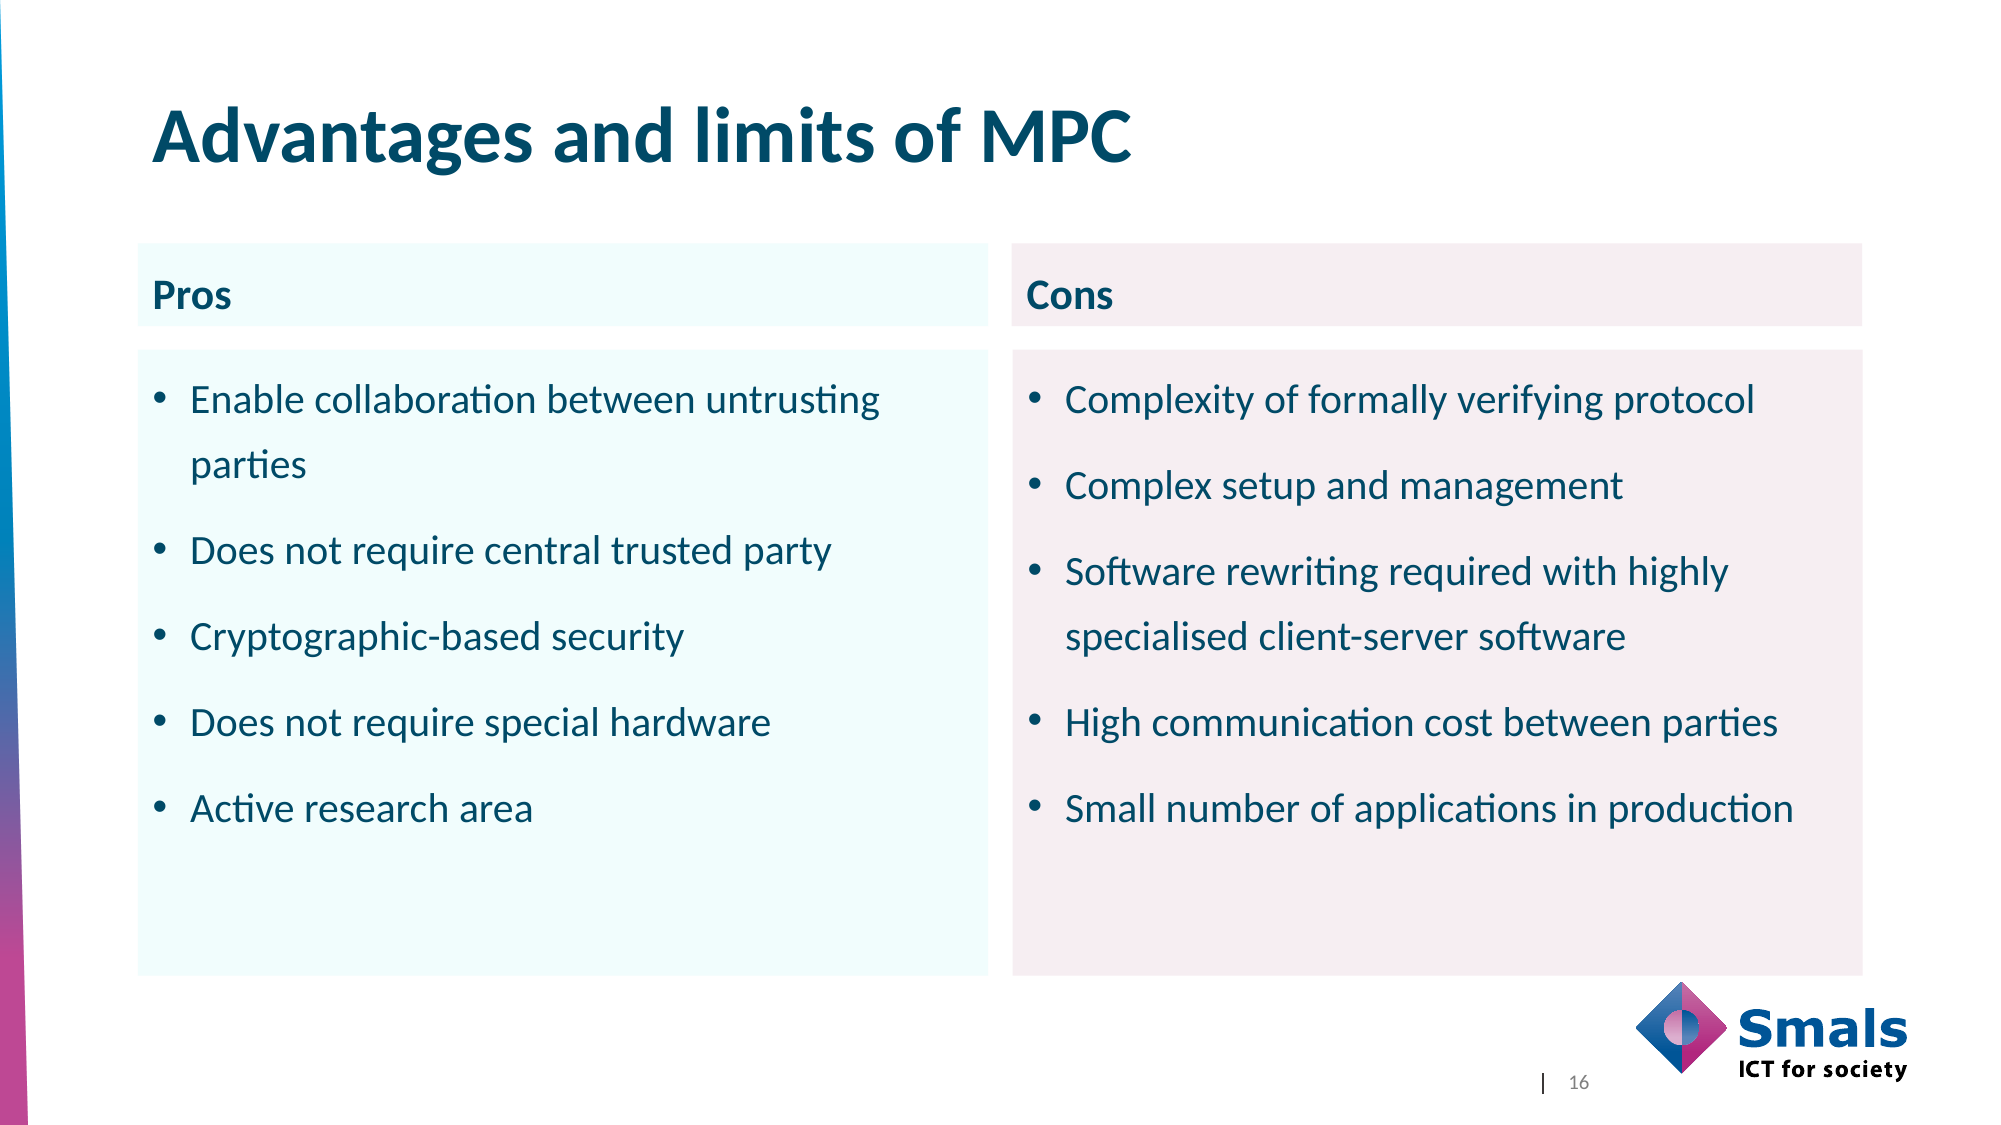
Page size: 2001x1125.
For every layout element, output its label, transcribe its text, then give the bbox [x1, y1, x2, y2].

picture [0, 0, 28, 1125]
title Advantages and limits of MPC [137, 54, 1863, 220]
list Cons [1011, 243, 1863, 327]
list Complexity of formally verifying protocol Complex setup and management Software rewriting required with highly specialised client-server software High communication cost between parties Small number of applications in production [1012, 349, 1863, 976]
list Pros [137, 243, 989, 327]
slide_number 16 [1543, 1035, 1615, 1094]
list Enable collaboration between untrusting parties Does not require central trusted party Cryptographic-based security Does not require special hardware Active research area [137, 349, 989, 976]
